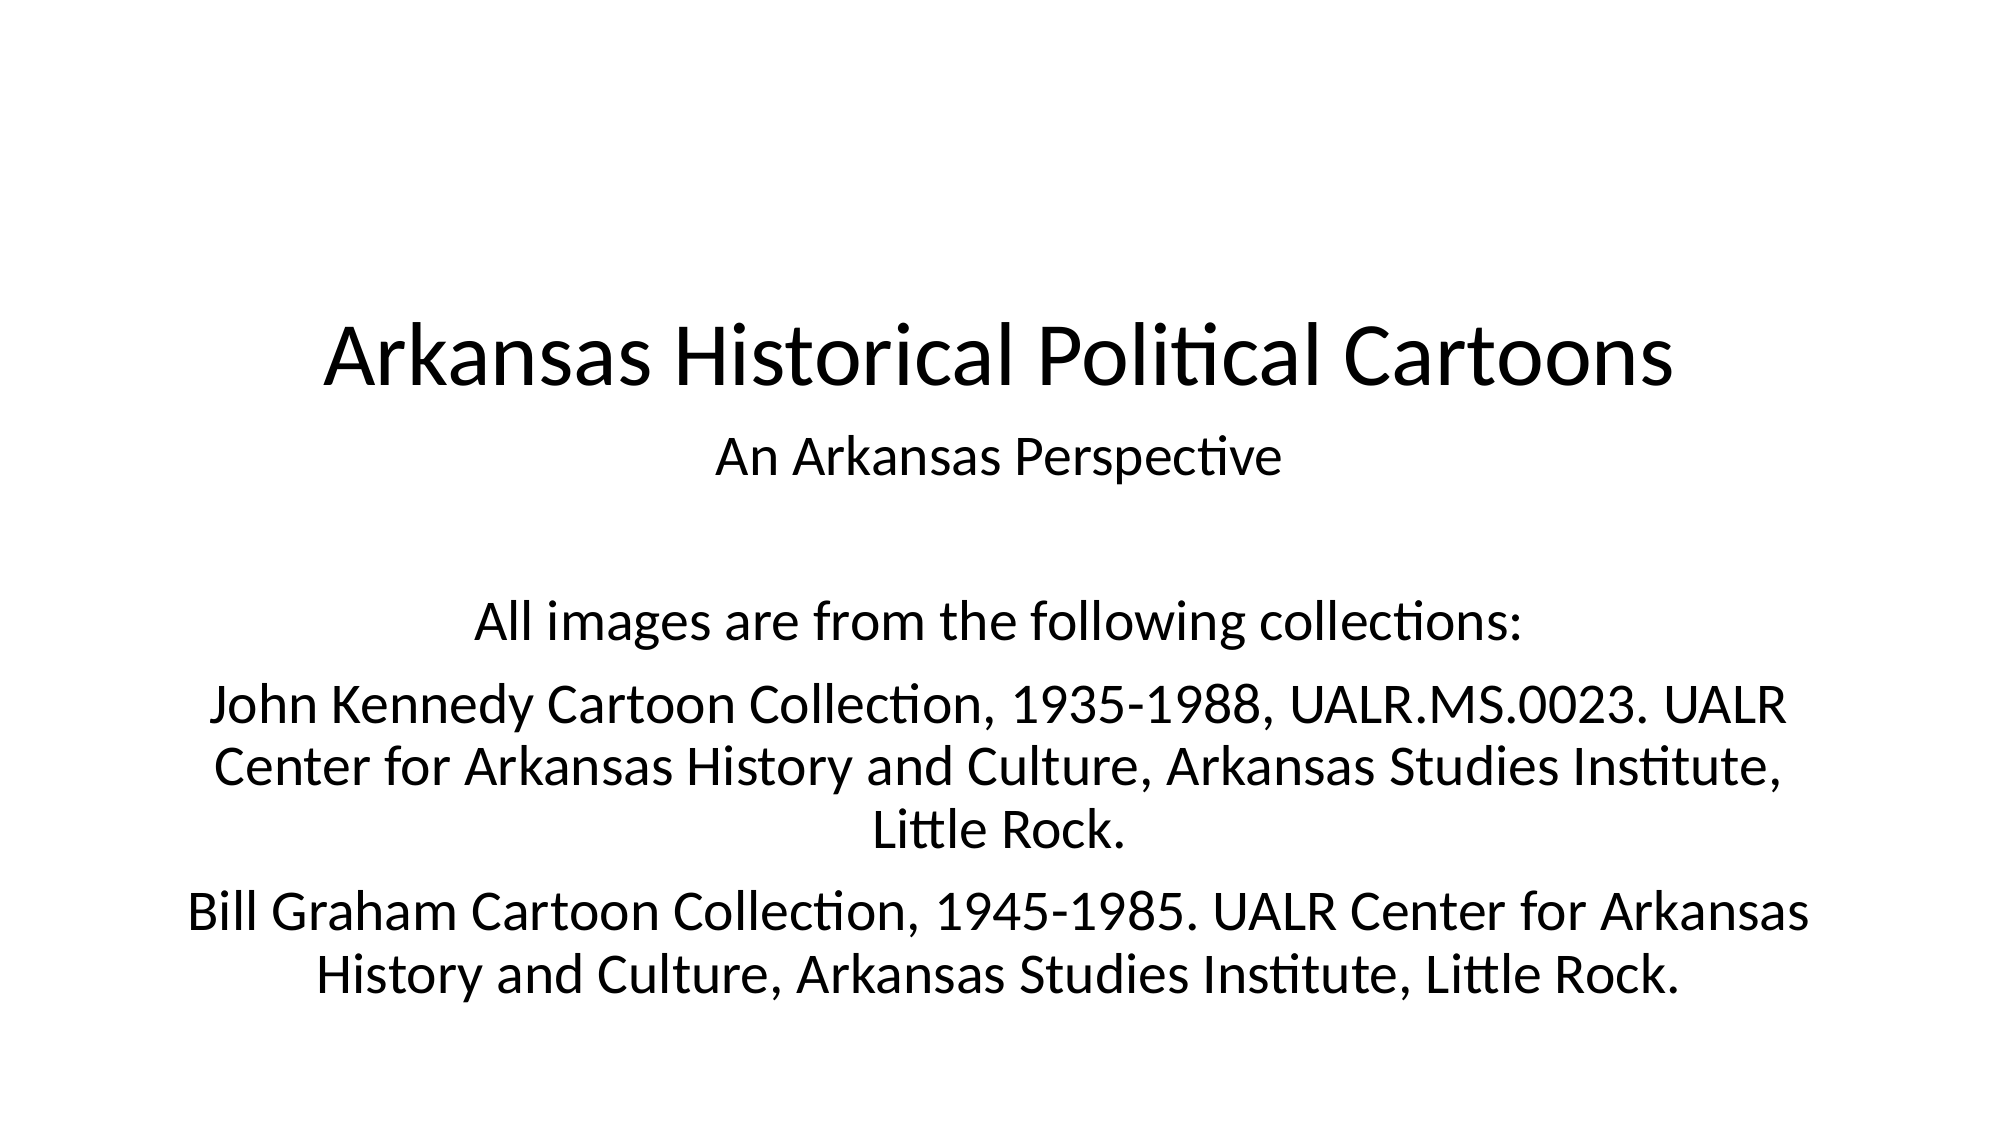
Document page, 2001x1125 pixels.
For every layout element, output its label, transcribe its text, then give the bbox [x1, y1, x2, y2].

list Arkansas Historical Political Cartoons An Arkansas Perspective All images are from the following collections: John Kennedy Cartoon Collection, 1935-1988, UALR.MS.0023. UALR Center for Arkansas History and Culture, Arkansas Studies Institute, Little Rock. Bill Graham Cartoon Collection, 1945-1985. UALR Center for Arkansas History and Culture, Arkansas Studies Institute, Little Rock. [137, 299, 1863, 1014]
